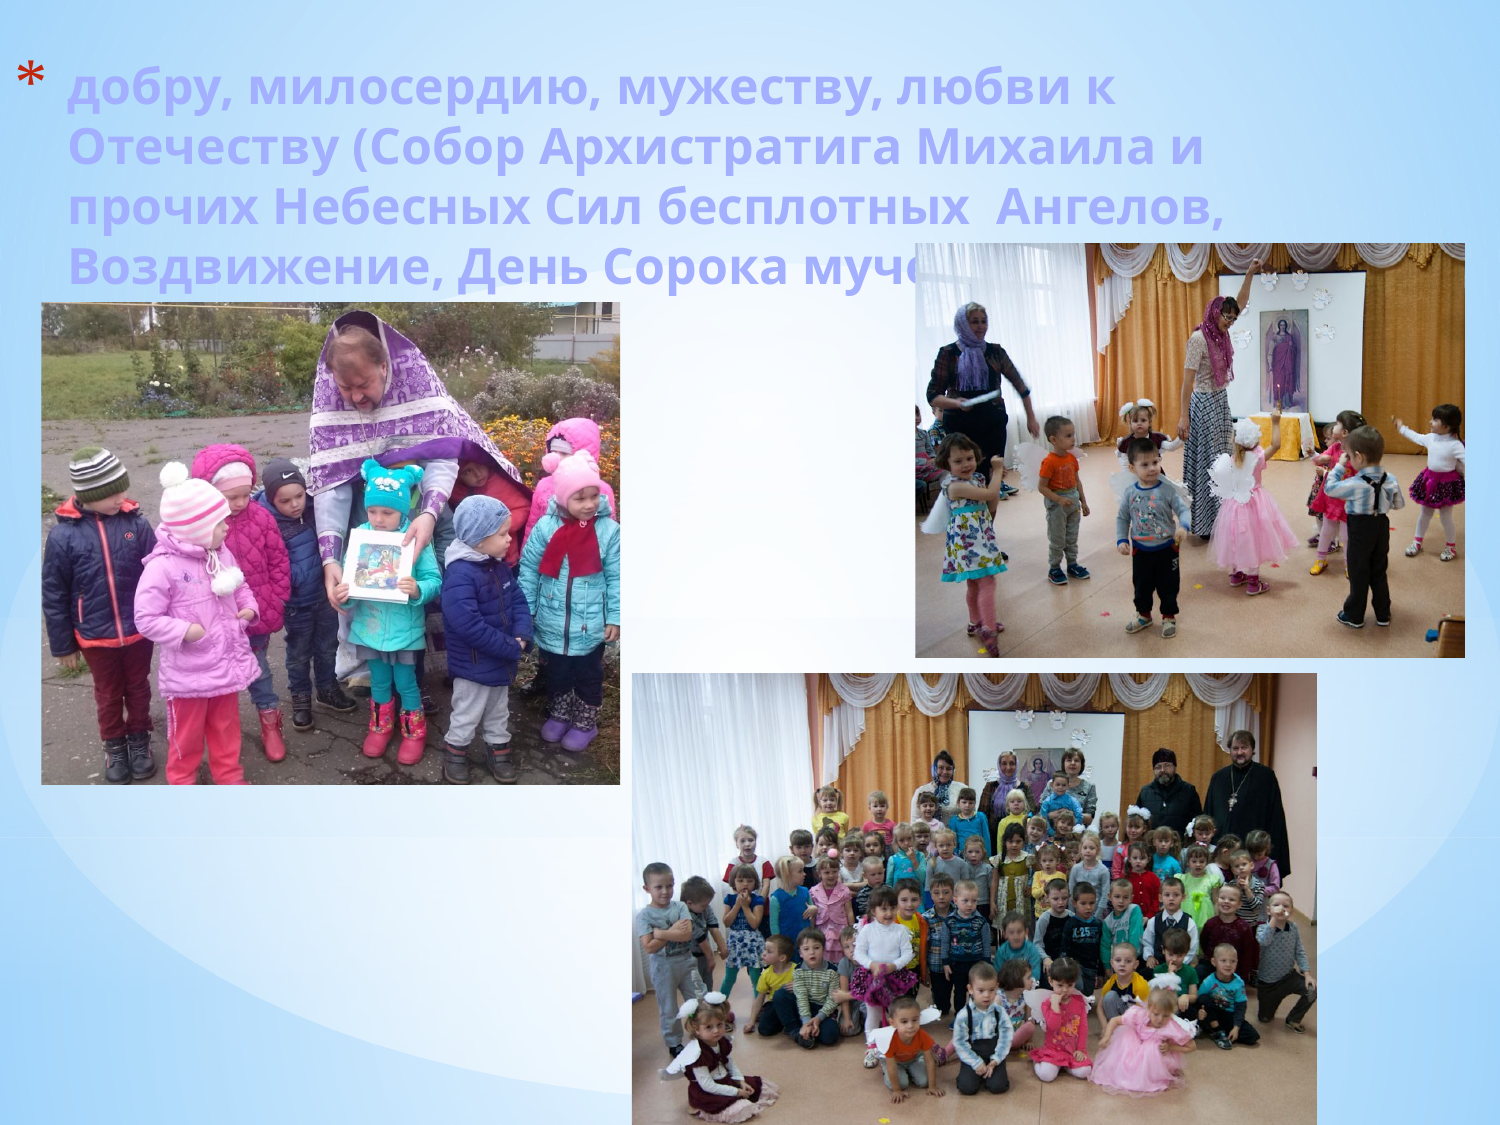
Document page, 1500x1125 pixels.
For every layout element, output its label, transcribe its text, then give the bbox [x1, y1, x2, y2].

picture [41, 302, 621, 786]
picture [915, 243, 1466, 659]
picture [631, 673, 1318, 1125]
title добру, милосердию, мужеству, любви к Отечеству (Собор Архистратига Михаила и прочих Небесных Сил бесплотных Ангелов, Воздвижение, День Сорока мучеников Севастийских) [0, 46, 1363, 539]
